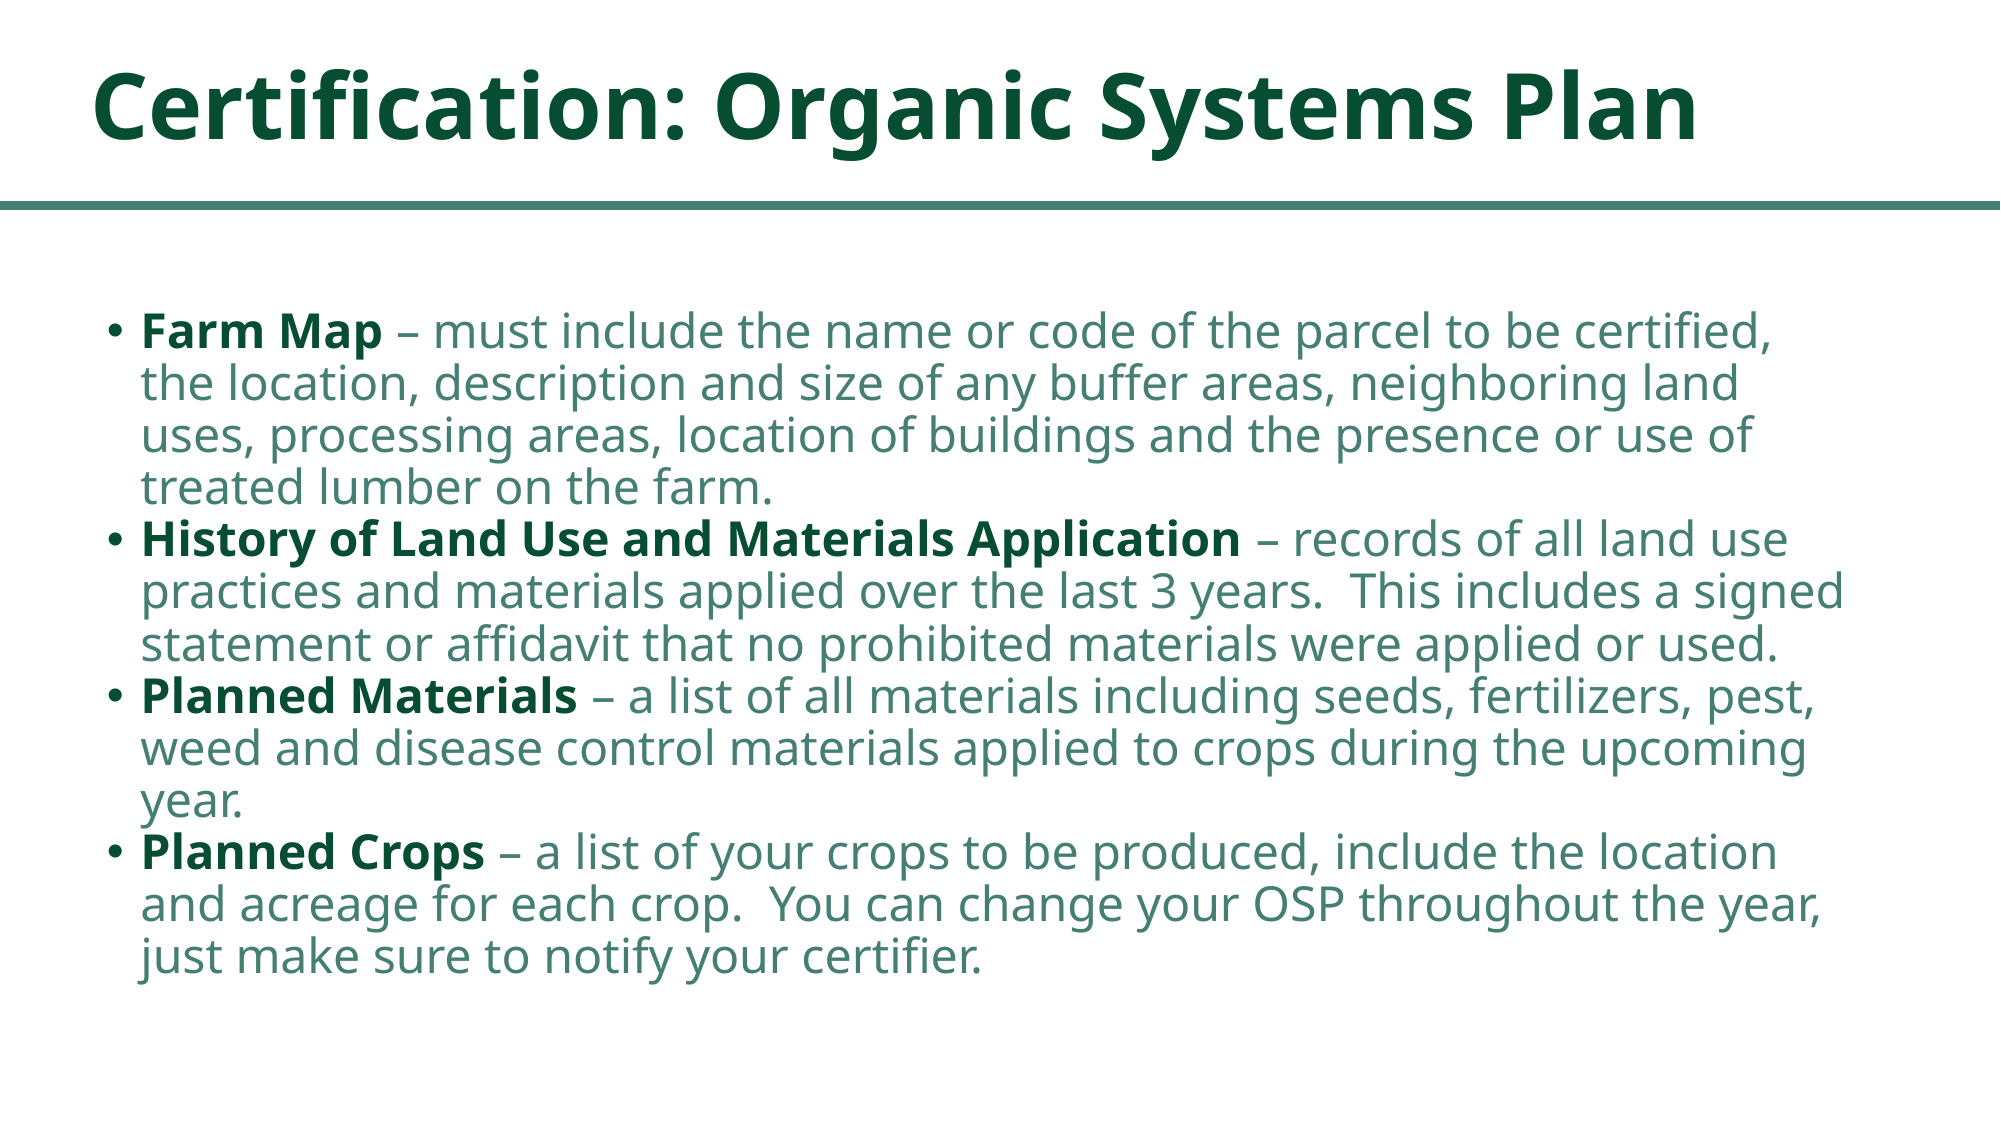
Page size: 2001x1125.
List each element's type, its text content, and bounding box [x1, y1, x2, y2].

title Certification: Organic Systems Plan [75, 1, 1925, 201]
title Certification: Organic Systems Plan [75, 210, 1925, 219]
text_box [0, 201, 2000, 210]
list Farm Map – must include the name or code of the parcel to be certified, the location, description and size of any buffer areas, neighboring land uses, processing areas, location of buildings and the presence or use of treated lumber on the farm. History of Land Use and Materials Application – records of all land use practices and materials applied over the last 3 years. This includes a signed statement or affidavit that no prohibited materials were applied or used. Planned Materials – a list of all materials including seeds, fertilizers, pest, weed and disease control materials applied to crops during the upcoming year. Planned Crops – a list of your crops to be produced, include the location and acreage for each crop. You can change your OSP throughout the year, just make sure to notify your certifier. [91, 299, 1875, 1014]
